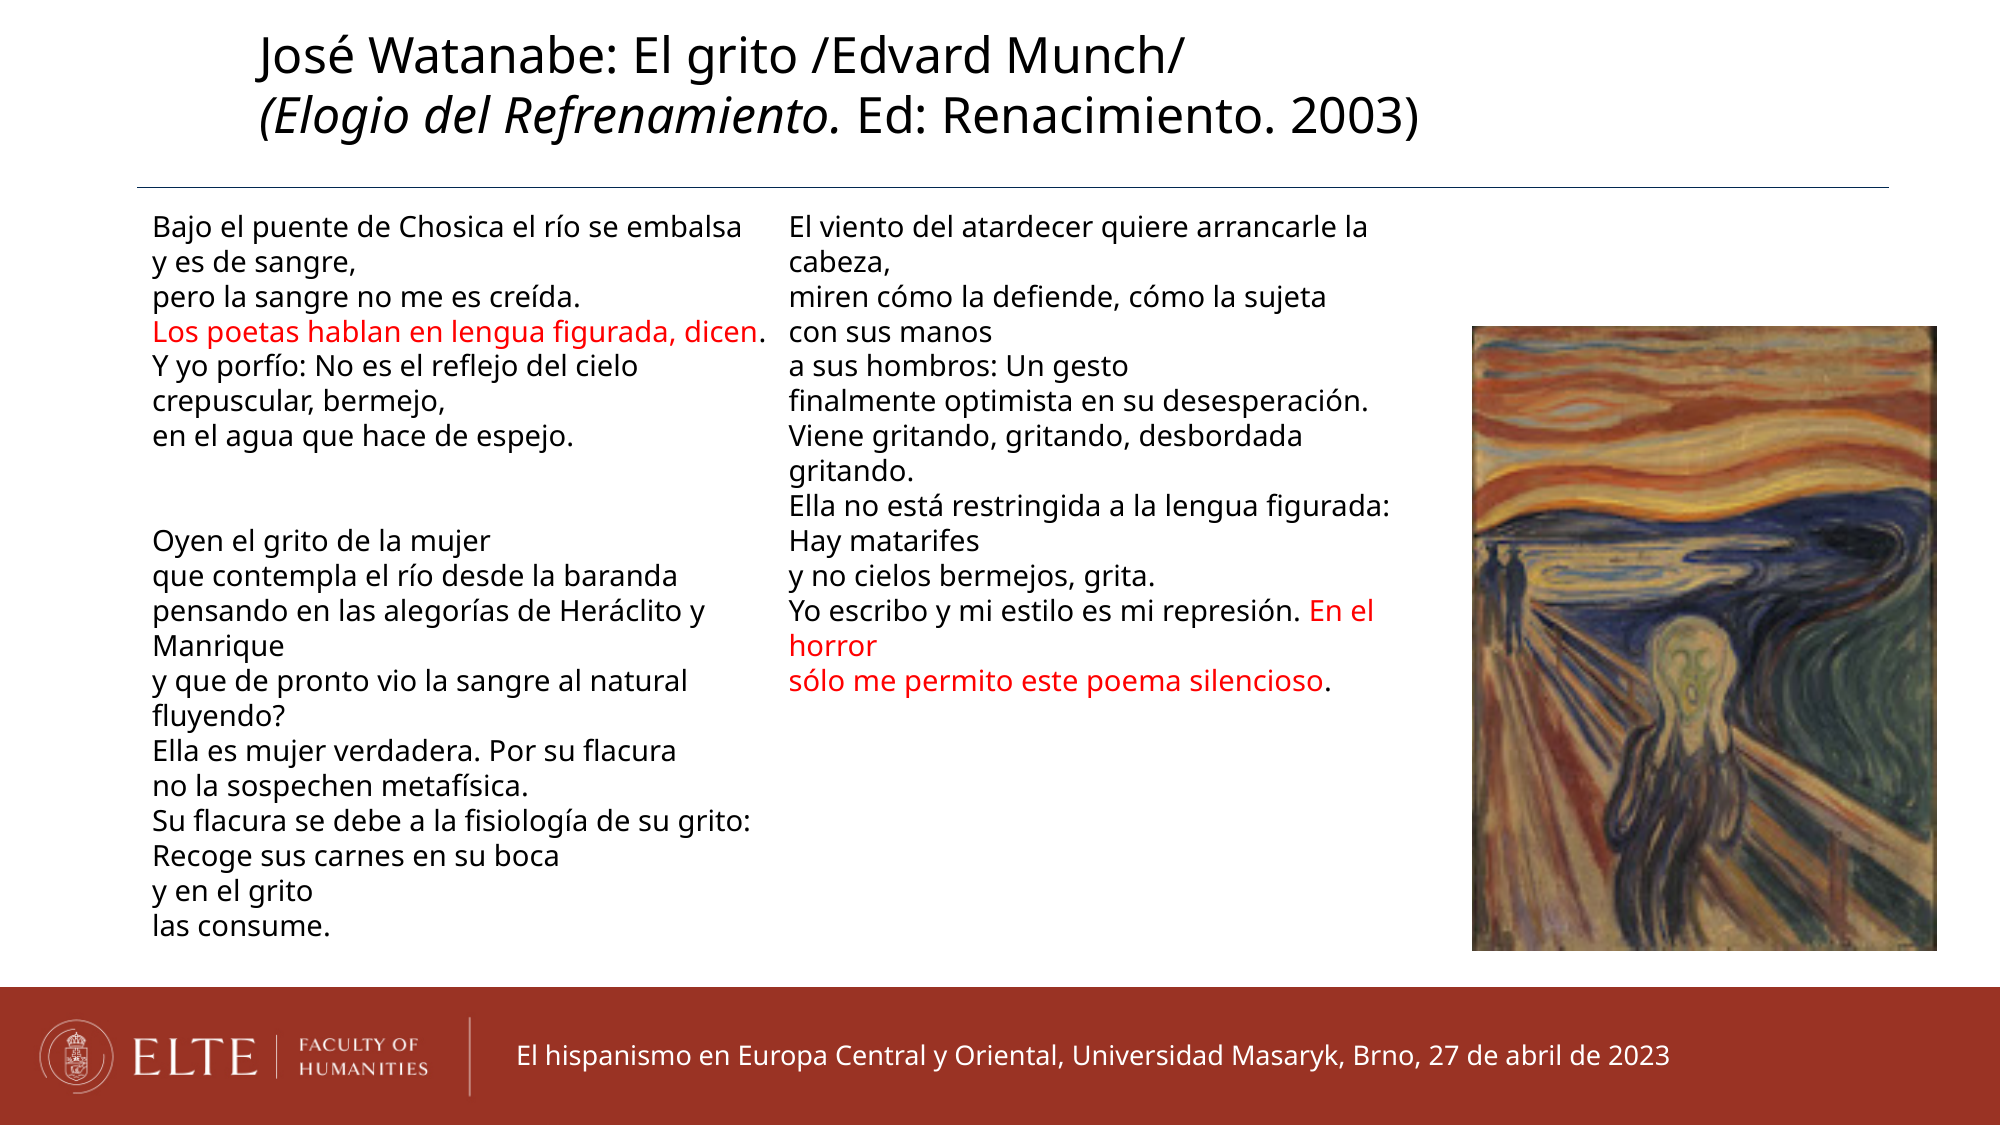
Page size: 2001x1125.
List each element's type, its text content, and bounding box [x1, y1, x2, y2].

picture [0, 987, 2000, 1125]
picture [1472, 326, 1937, 951]
text_box Bajo el puente de Chosica el río se embalsa y es de sangre, pero la sangre no me es creída. Los poetas hablan en lengua figurada, dicen. Y yo porfío: No es el reflejo del cielo crepuscular, bermejo, en el agua que hace de espejo. Oyen el grito de la mujer que contempla el río desde la baranda pensando en las alegorías de Heráclito y Manrique y que de pronto vio la sangre al natural fluyendo? Ella es mujer verdadera. Por su flacura no la sospechen metafísica. Su flacura se debe a la fisiología de su grito: Recoge sus carnes en su boca y en el grito las consume. El viento del atardecer quiere arrancarle la cabeza, miren cómo la defiende, cómo la sujeta con sus manos a sus hombros: Un gesto finalmente optimista en su desesperación. Viene gritando, gritando, desbordada gritando. Ella no está restringida a la lengua figurada: Hay matarifes y no cielos bermejos, grita. Yo escribo y mi estilo es mi represión. En el horror sólo me permito este poema silencioso. [137, 200, 1440, 987]
text_box José Watanabe: El grito /Edvard Munch/ (Elogio del Refrenamiento. Ed: Renacimiento. 2003) [244, 16, 1787, 151]
